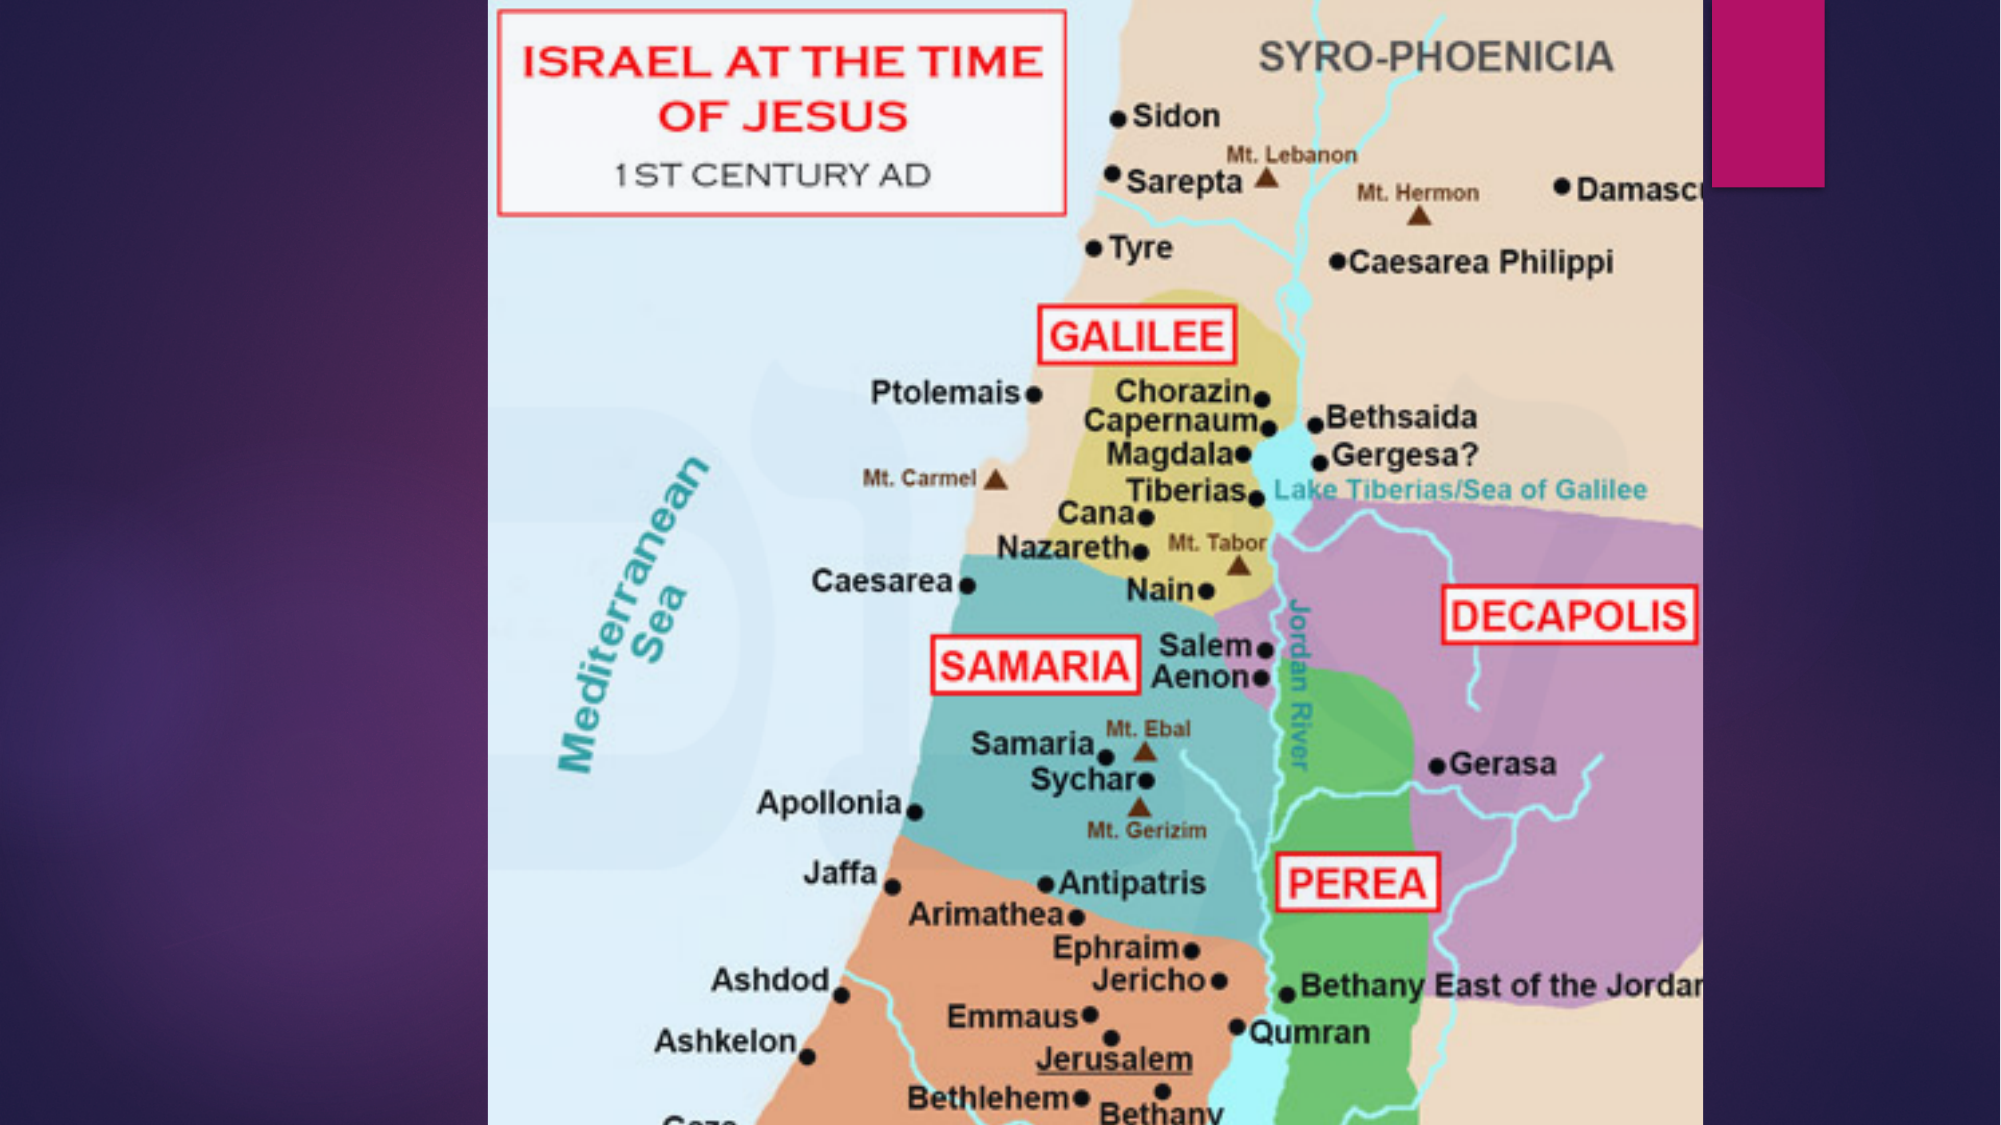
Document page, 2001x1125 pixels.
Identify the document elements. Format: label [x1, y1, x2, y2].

picture [0, 0, 1704, 1125]
